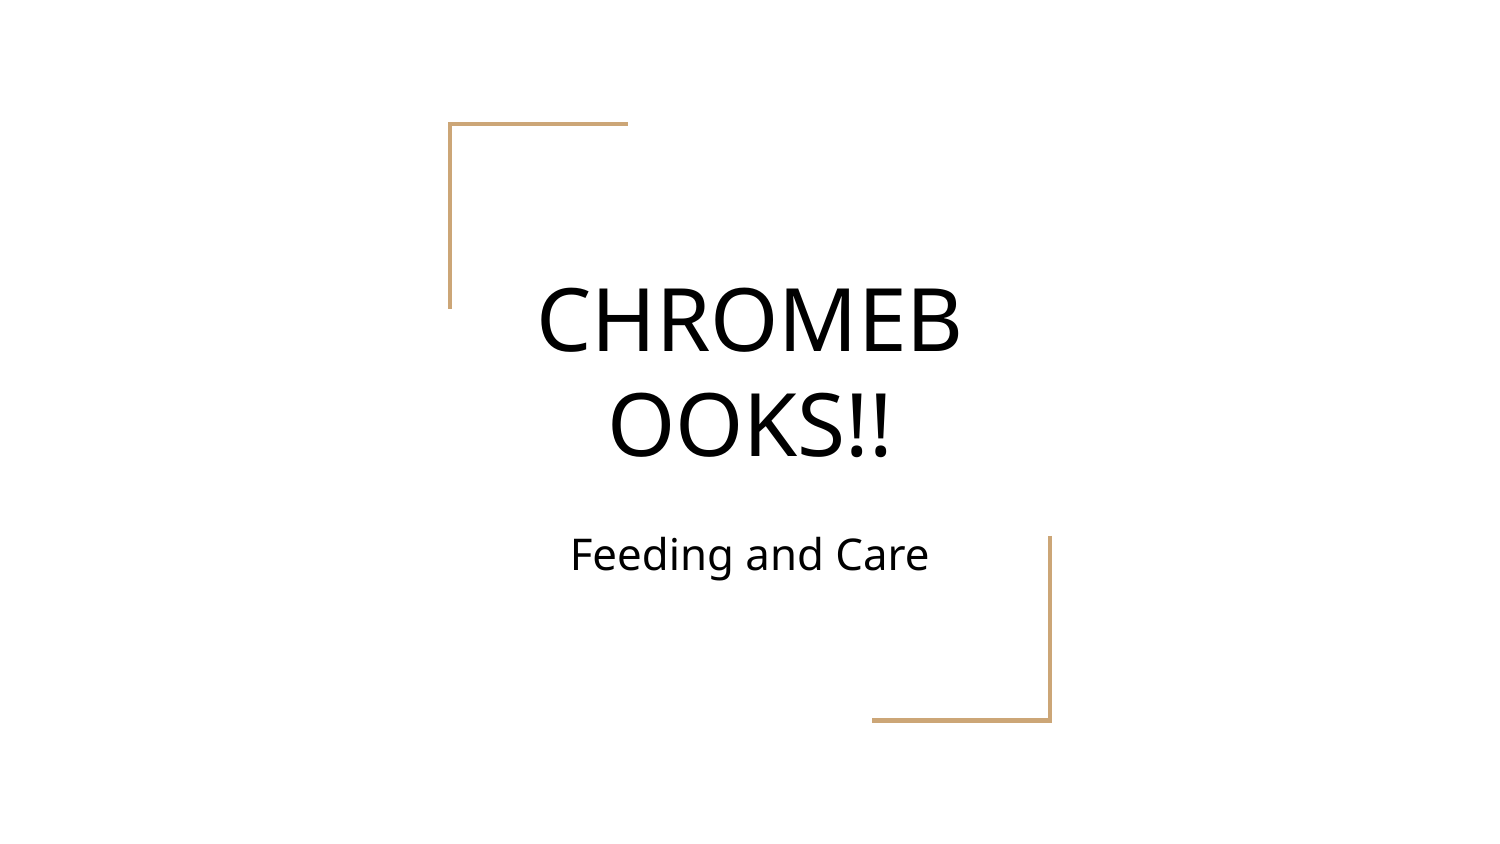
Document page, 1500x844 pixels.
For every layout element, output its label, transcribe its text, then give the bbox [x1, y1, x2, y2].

title CHROMEBOOKS!! [499, 236, 1001, 490]
subtitle Feeding and Care [499, 511, 1001, 627]
